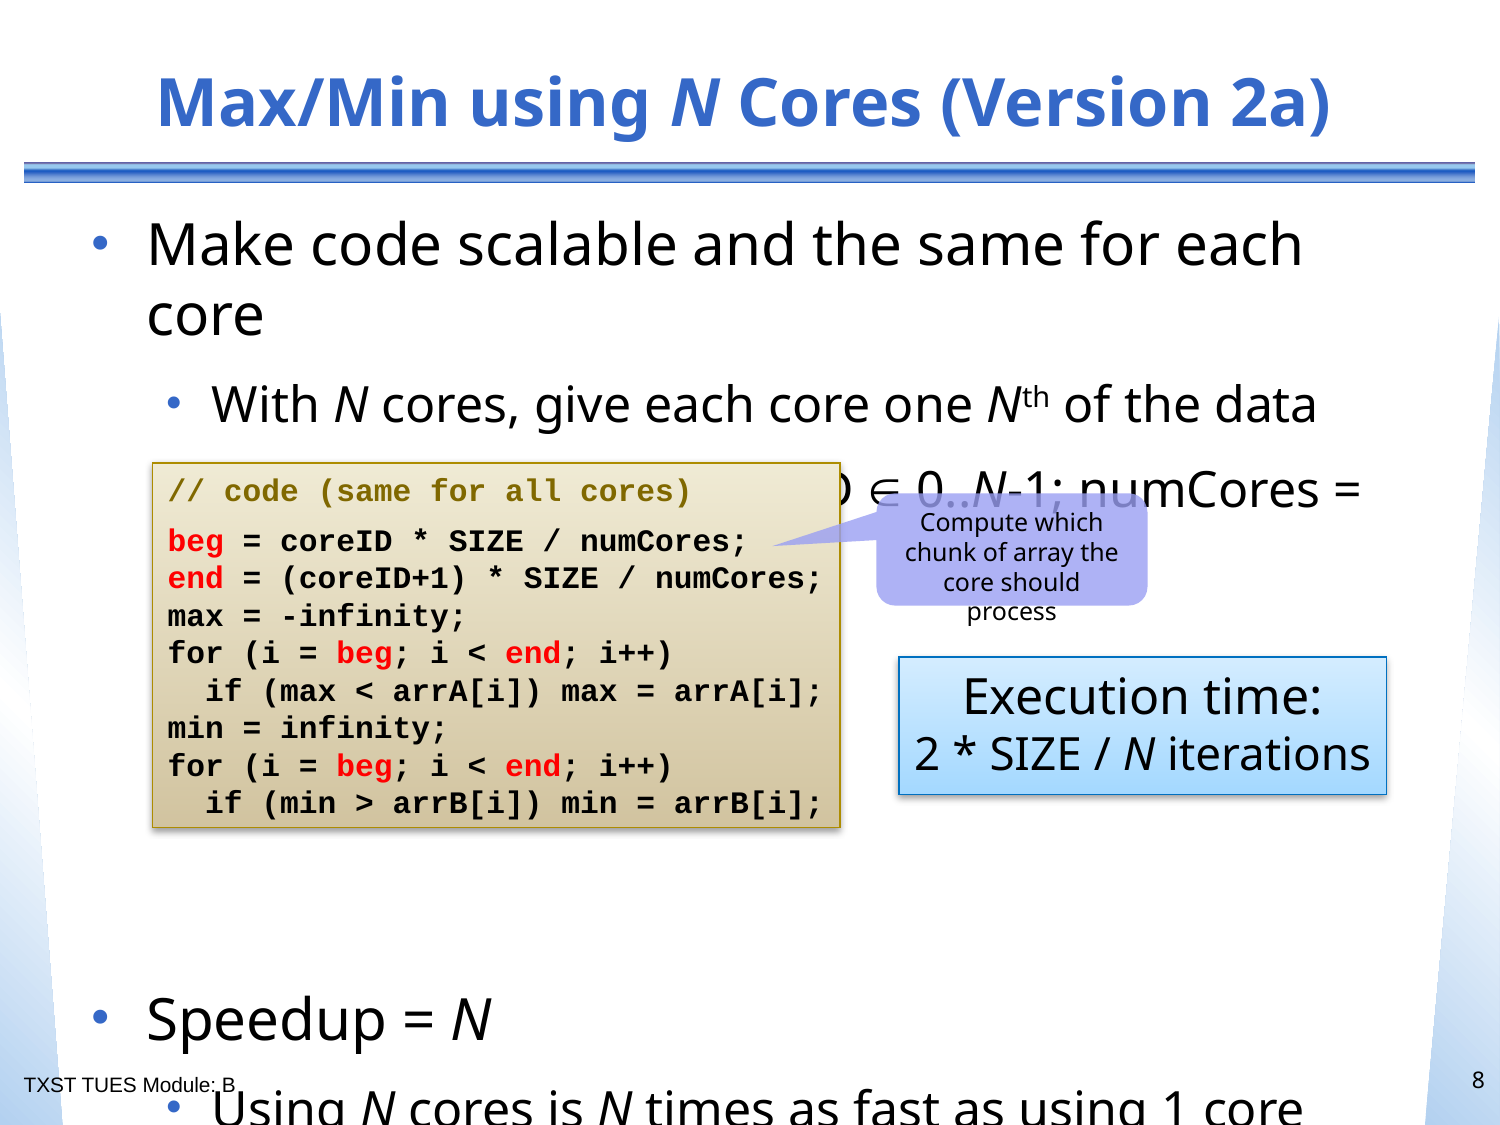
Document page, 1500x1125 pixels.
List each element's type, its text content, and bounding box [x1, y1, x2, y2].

list Make code scalable and the same for each core With N cores, give each core one Nth of the data Each core has an ID: coreID  0..N-1; numCores = N Speedup = N Using N cores is N times as fast as using 1 core [74, 199, 1426, 1038]
picture [24, 162, 1475, 183]
text_box Compute which chunk of array the core should process [772, 493, 1148, 606]
text_box // code (same for all cores) beg = coreID * SIZE / numCores; end = (coreID+1) * SIZE / numCores; max = -infinity; for (i = beg; i < end; i++) if (max < arrA[i]) max = arrA[i]; min = infinity; for (i = beg; i < end; i++) if (min > arrB[i]) min = arrB[i]; [152, 462, 841, 828]
text_box Execution time: 2 * SIZE / N iterations [898, 656, 1387, 795]
title Max/Min using N Cores (Version 2a) [37, 37, 1451, 163]
slide_number 8 [1424, 1037, 1500, 1125]
